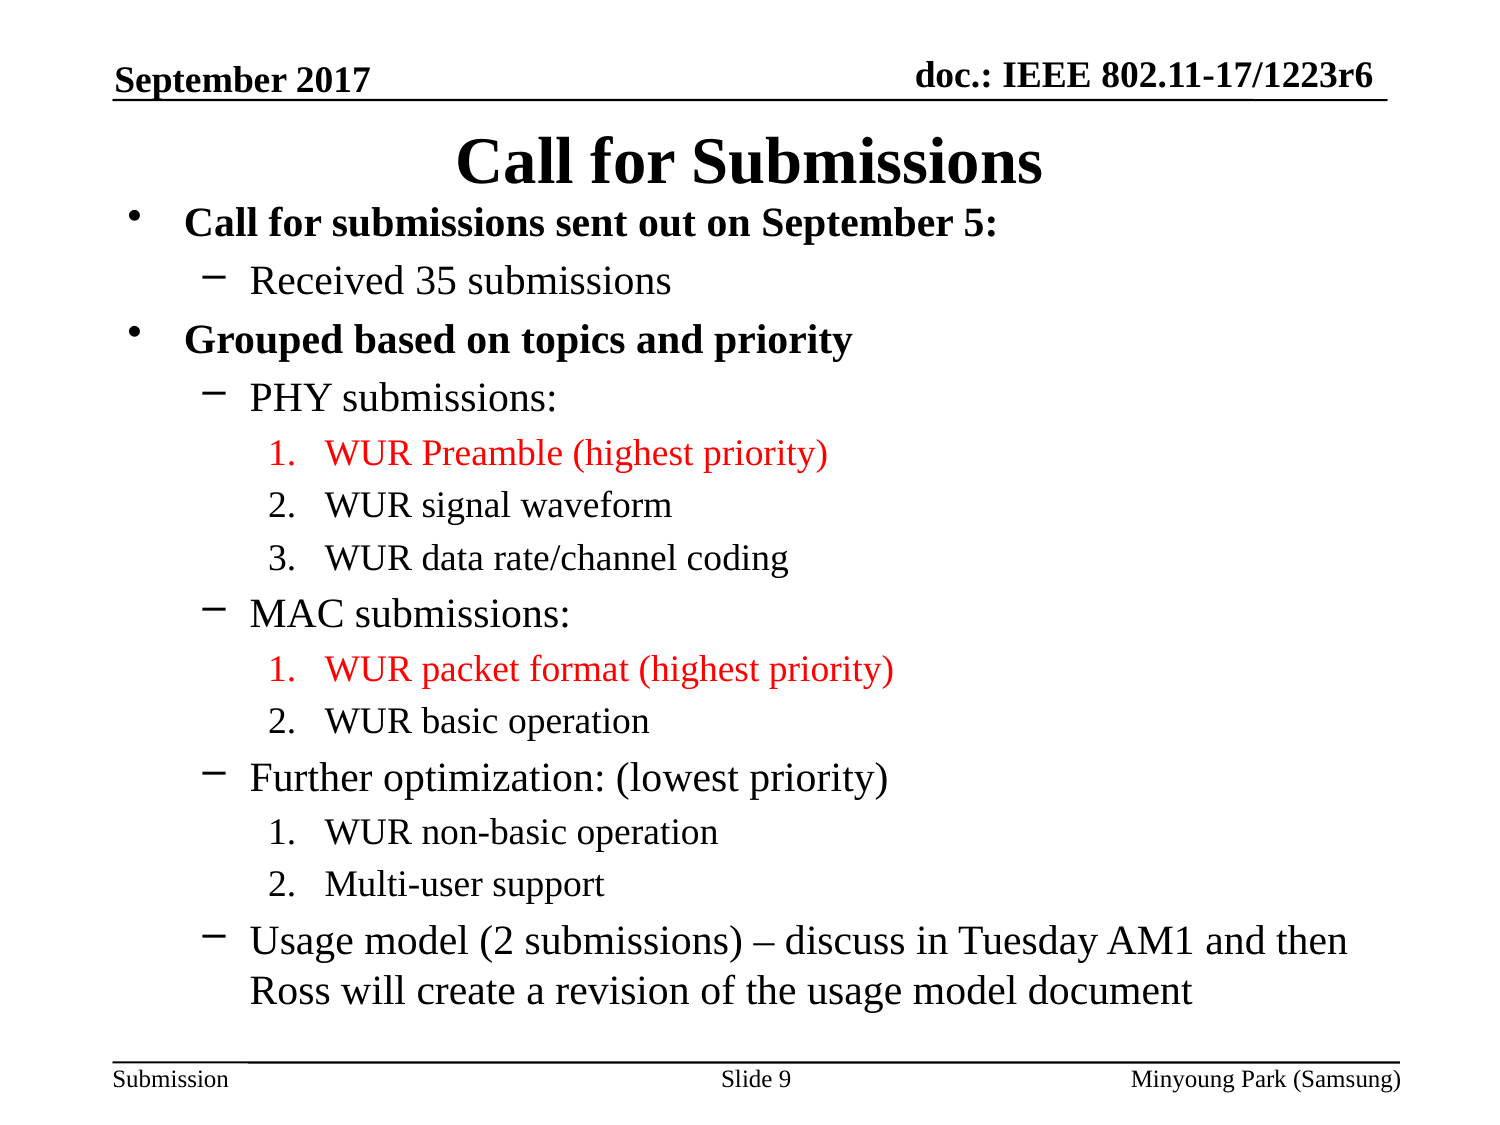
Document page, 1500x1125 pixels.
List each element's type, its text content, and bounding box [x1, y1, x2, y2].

list Call for submissions sent out on September 5: Received 35 submissions Grouped based on topics and priority PHY submissions: WUR Preamble (highest priority) WUR signal waveform WUR data rate/channel coding MAC submissions: WUR packet format (highest priority) WUR basic operation Further optimization: (lowest priority) WUR non-basic operation Multi-user support Usage model (2 submissions) – discuss in Tuesday AM1 and then Ross will create a revision of the usage model document [112, 187, 1388, 1063]
title Call for Submissions [112, 112, 1388, 187]
footer Minyoung Park (Samsung) [949, 1061, 1402, 1093]
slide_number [114, 54, 374, 101]
slide_number Slide 9 [712, 1061, 800, 1093]
